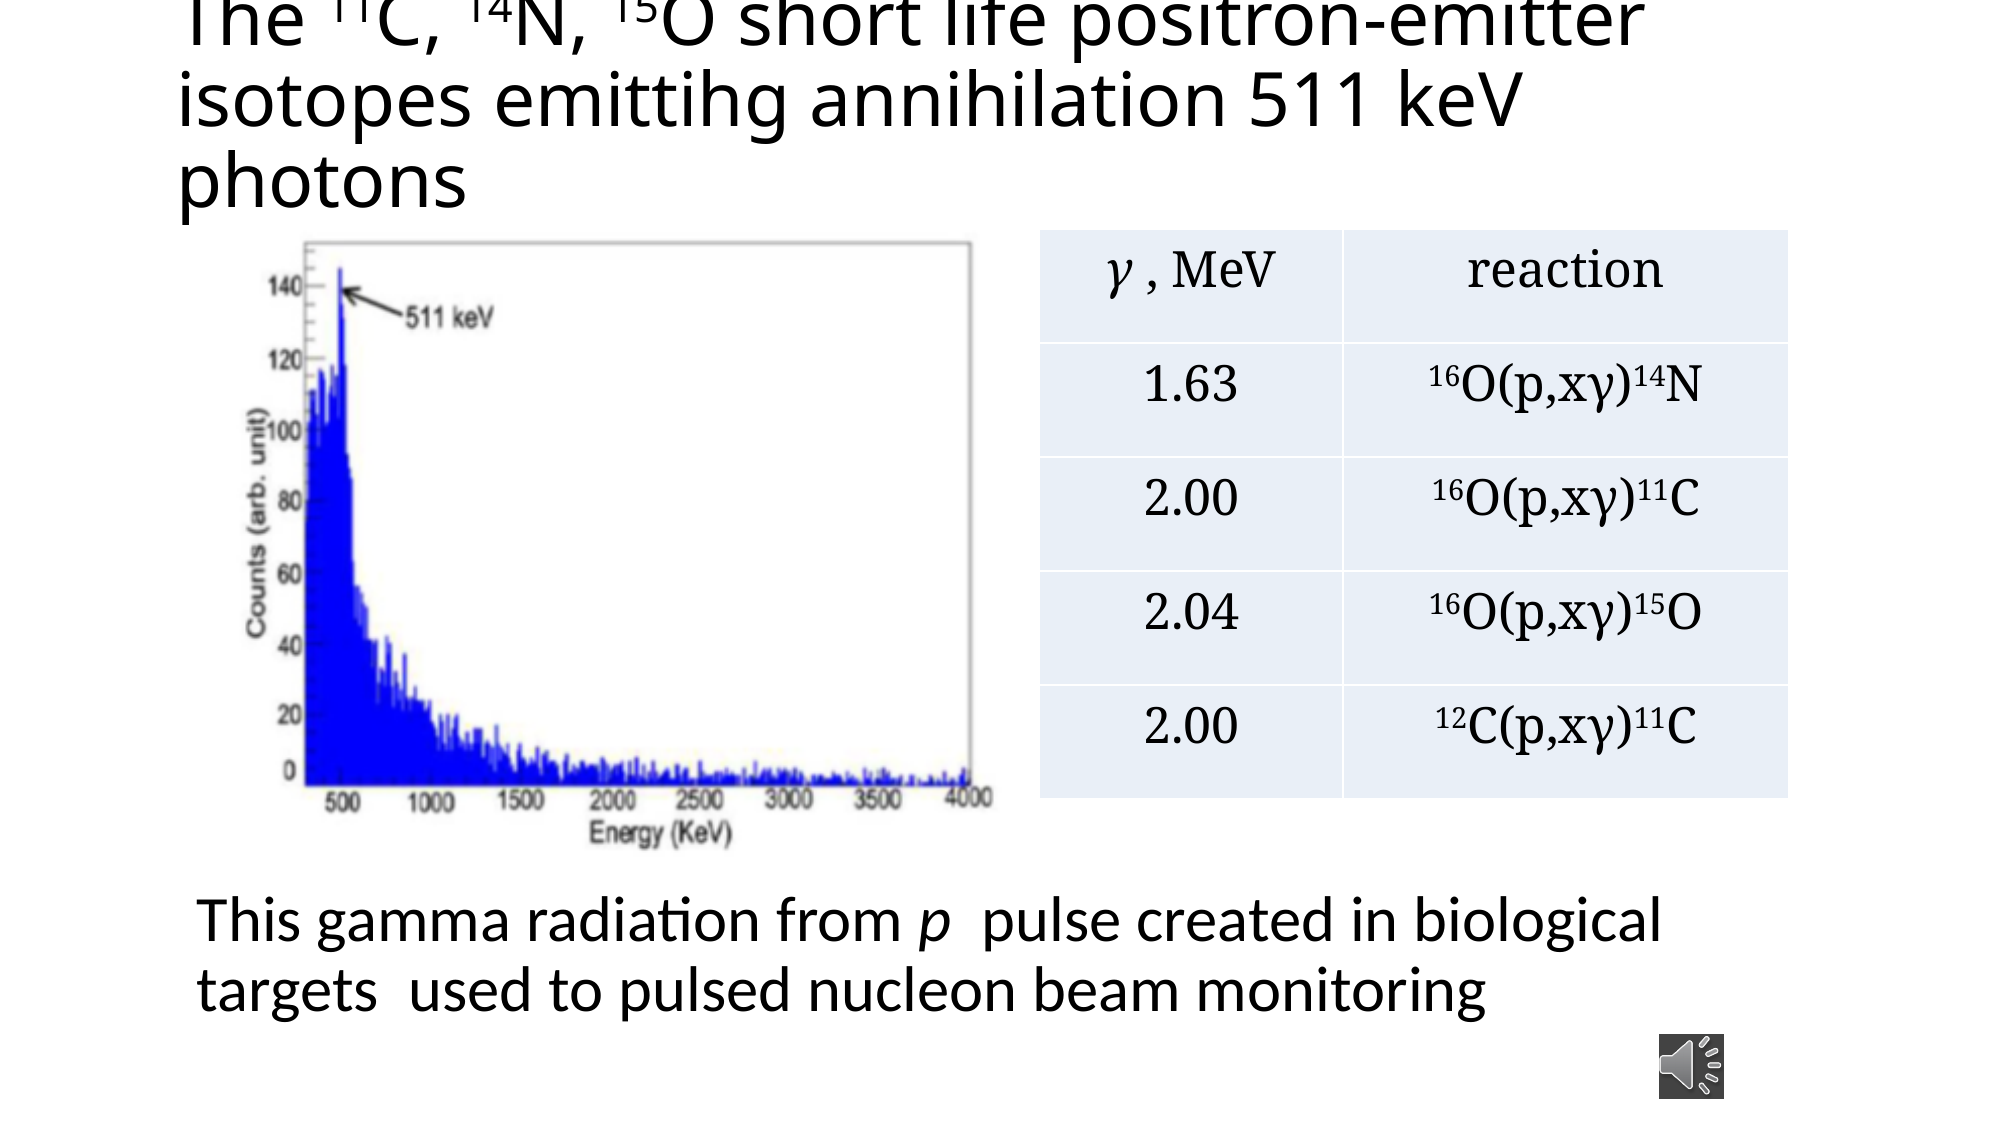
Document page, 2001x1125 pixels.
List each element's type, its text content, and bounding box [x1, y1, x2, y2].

table_cell 2.00 [1040, 458, 1342, 570]
table_cell 16O(p,xγ)14N [1344, 344, 1788, 456]
table_cell 16O(p,xγ)15O [1344, 572, 1788, 684]
table_header reaction [1344, 230, 1788, 342]
table_cell 2.00 [1040, 686, 1342, 798]
table_cell 2.04 [1040, 572, 1342, 684]
table_cell 1.63 [1040, 344, 1342, 456]
picture [1658, 1033, 1725, 1100]
table_header γ , МeV [1040, 230, 1342, 342]
list This gamma radiation from p pulse created in biological targets used to pulsed nucleon beam monitoring [181, 878, 1725, 1034]
table_cell 16O(p,xγ)11C [1344, 458, 1788, 570]
title The 11C, 14N, 15O short life positron-emitter isotopes emittihg annihilation 511 keV photons [161, 34, 1829, 170]
picture [236, 229, 1002, 857]
table_cell 12C(p,xγ)11C [1344, 686, 1788, 798]
